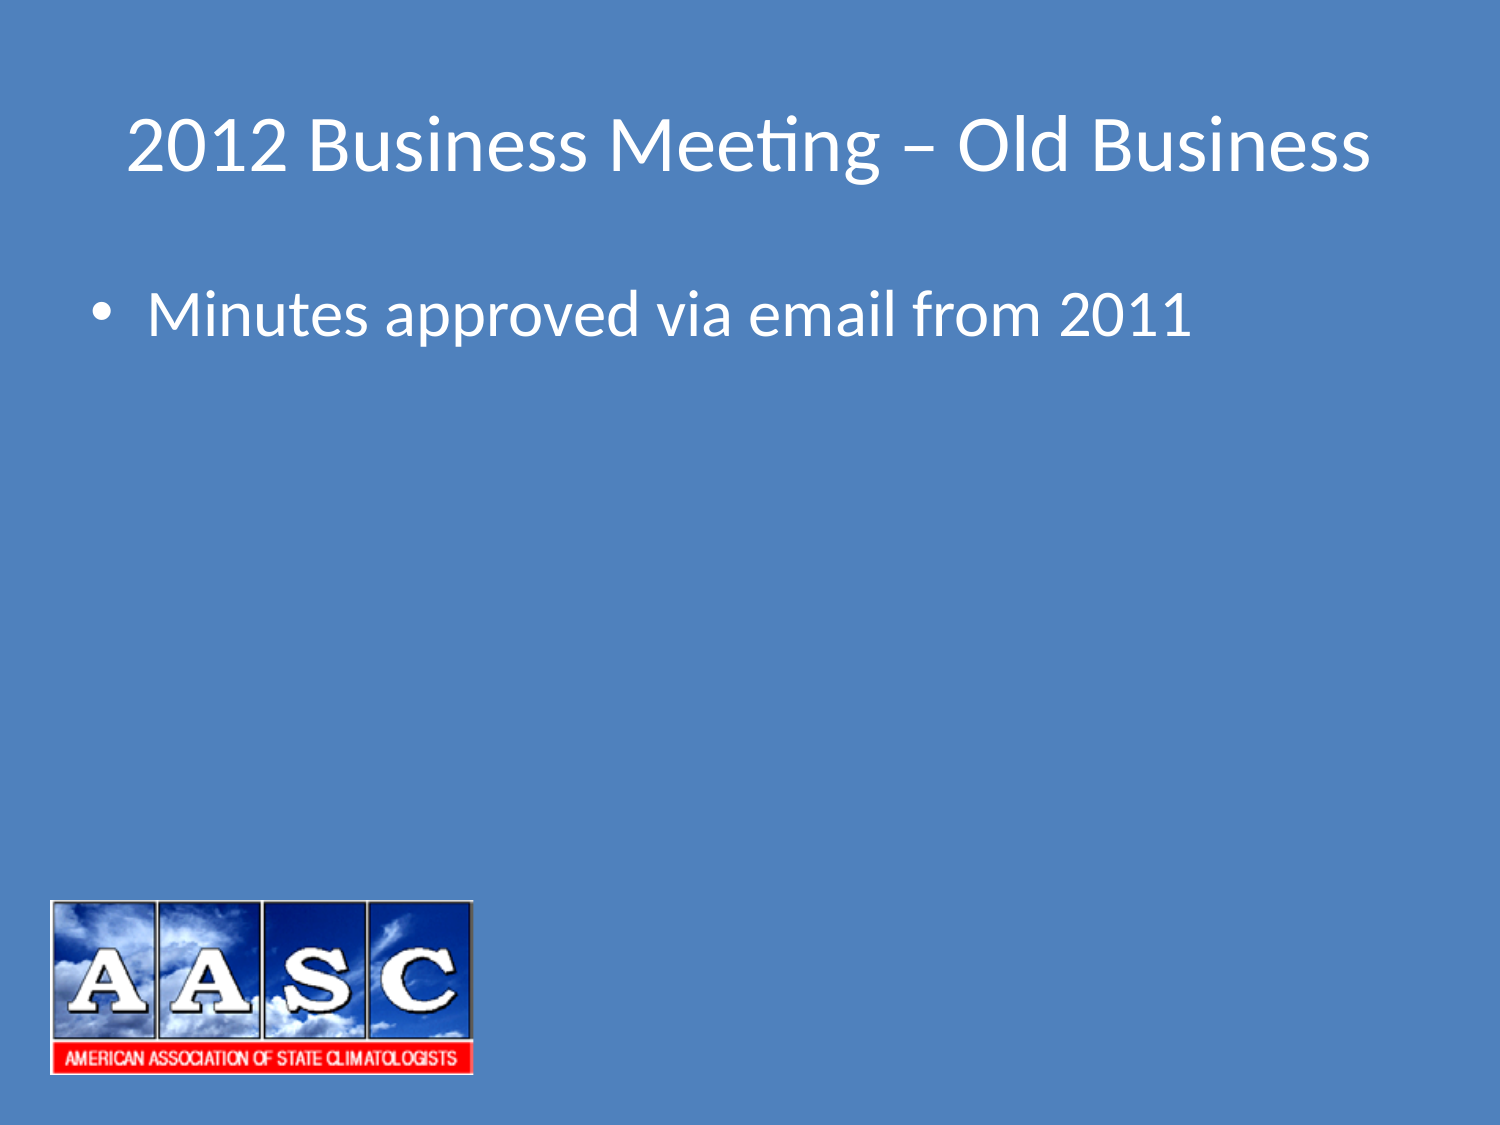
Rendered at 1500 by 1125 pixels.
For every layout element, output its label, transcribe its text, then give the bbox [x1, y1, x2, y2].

title 2012 Business Meeting – Old Business [75, 45, 1425, 233]
list Minutes approved via email from 2011 [75, 262, 1425, 1005]
picture [49, 899, 474, 1076]
